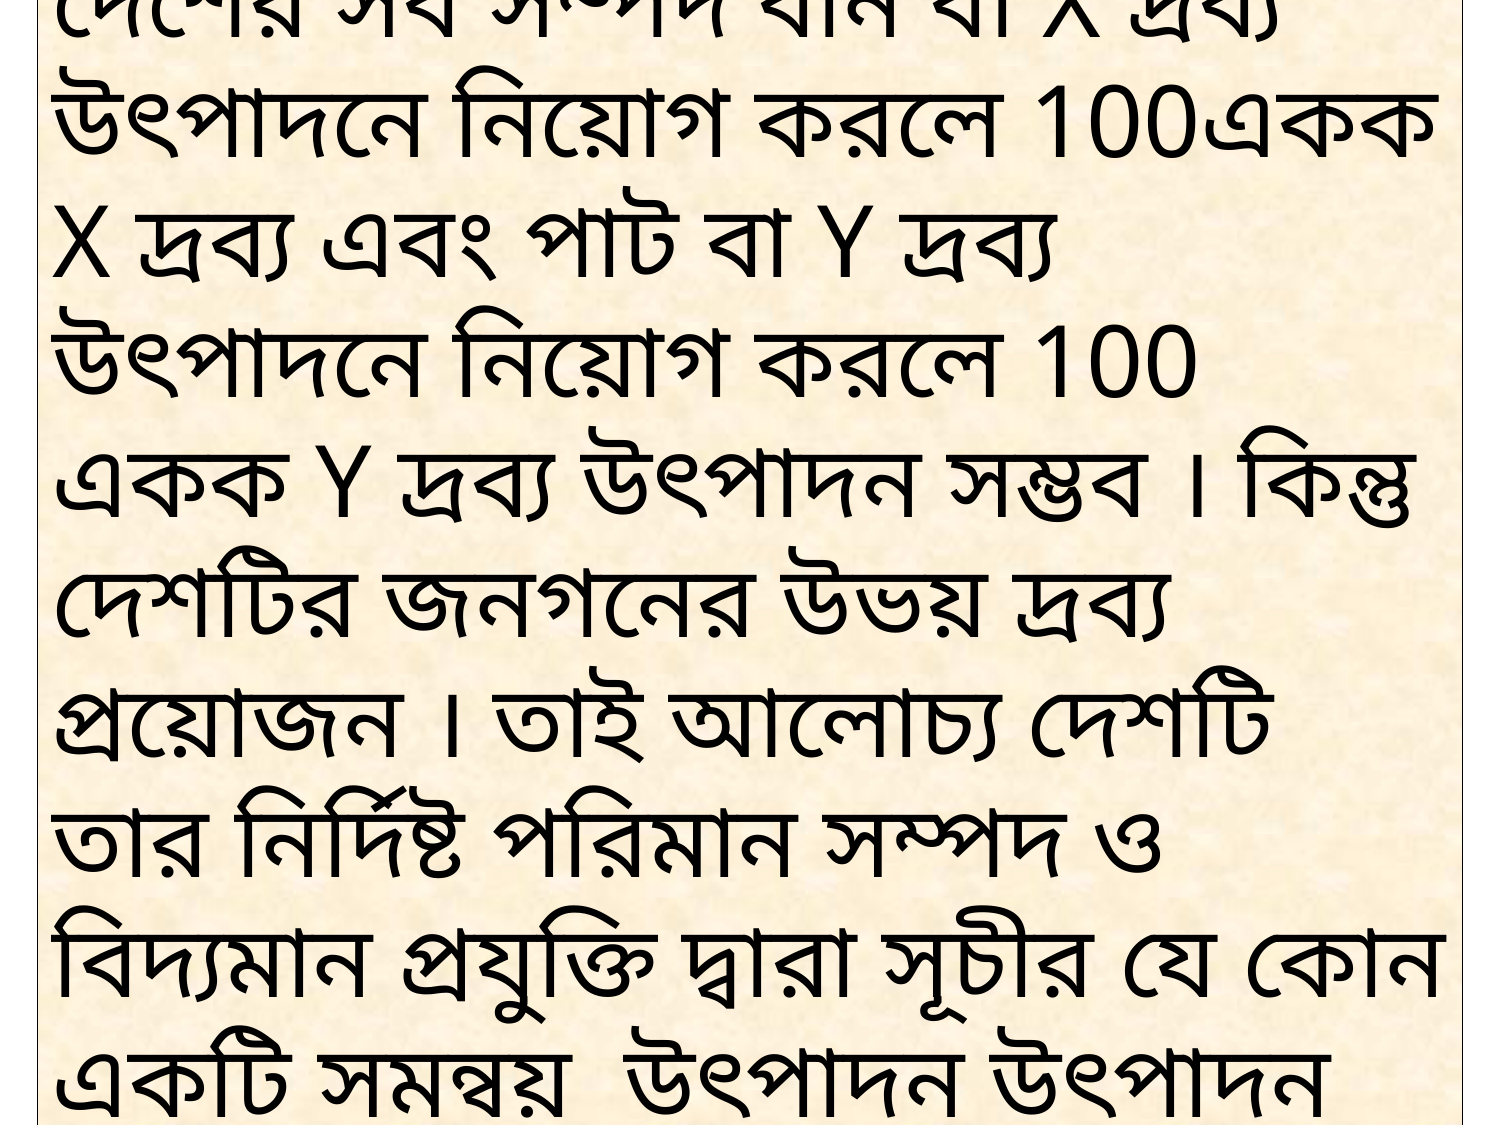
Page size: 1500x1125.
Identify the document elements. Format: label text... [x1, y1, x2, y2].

text_box প্রদত্ত সূচীতে দেখা যায় ,একটি দেশের সব সম্পদ ধান বা X দ্রব্য উৎপাদনে নিয়োগ করলে 100একক X দ্রব্য এবং পাট বা Y দ্রব্য উৎপাদনে নিয়োগ করলে 100 একক Y দ্রব্য উৎপাদন সম্ভব । কিন্তু দেশটির জনগনের উভয় দ্রব্য প্রয়োজন । তাই আলোচ্য দেশটি তার নির্দিষ্ট পরিমান সম্পদ ও বিদ্যমান প্রযুক্তি দ্বারা সূচীর যে কোন একটি সমন্বয় উৎপাদন উৎপাদন করতে পারে । [37, 0, 1463, 1125]
